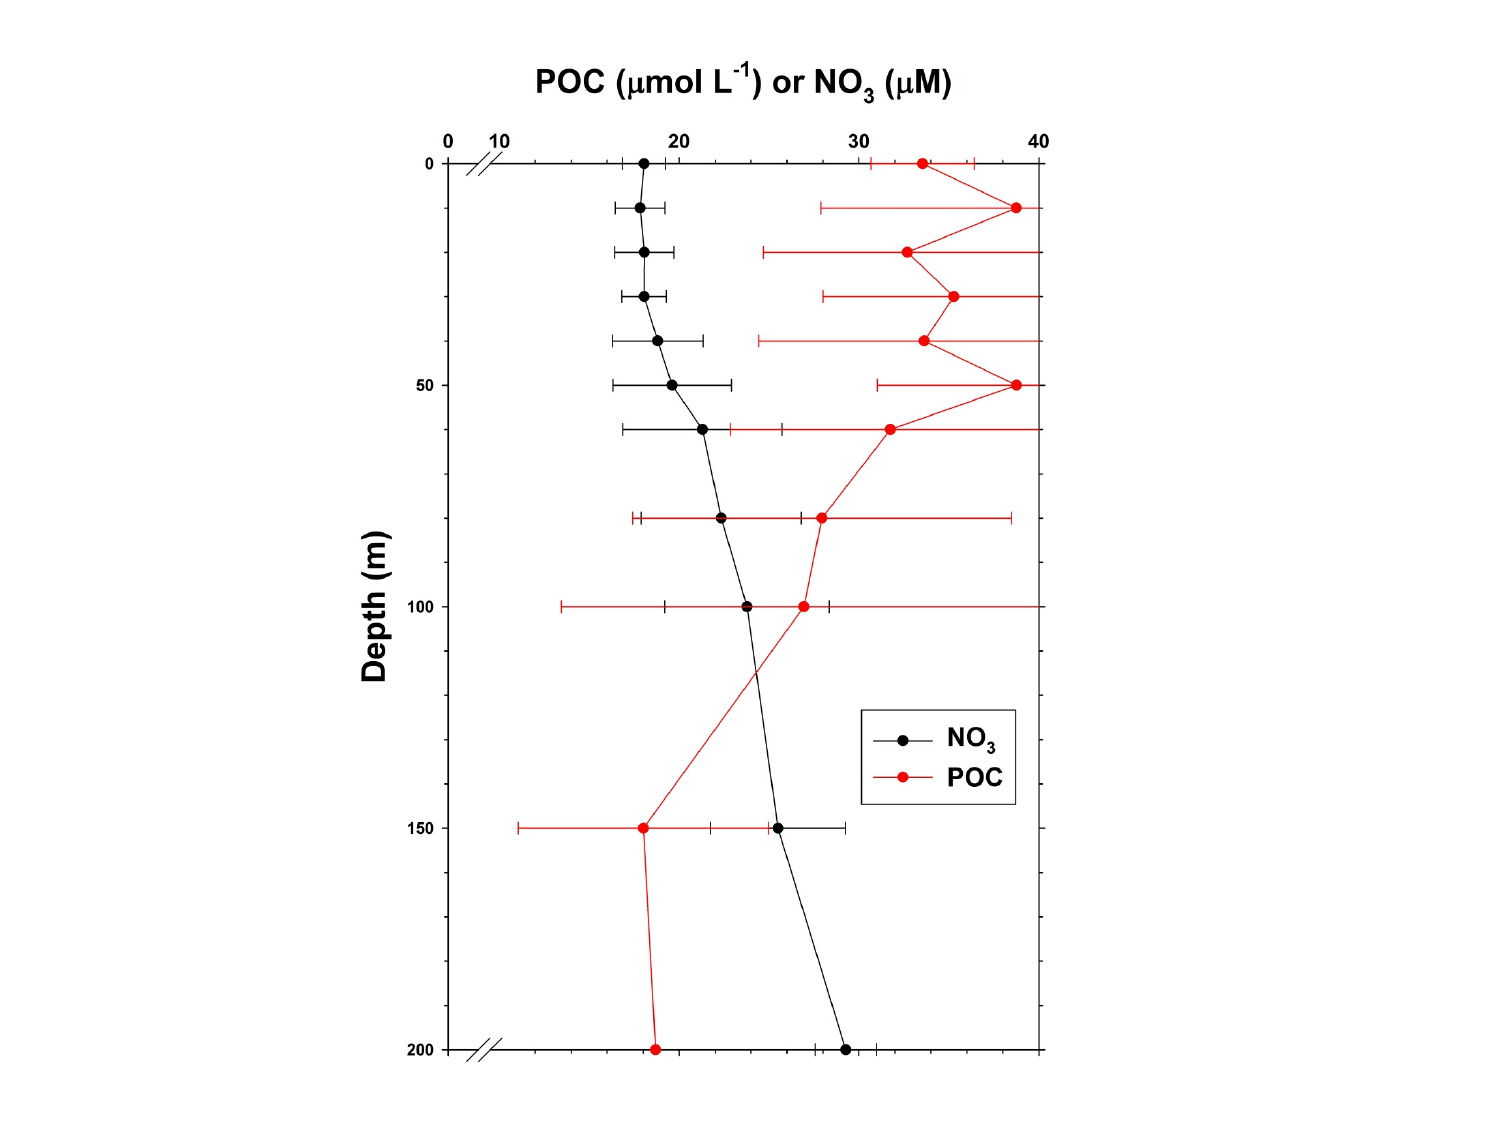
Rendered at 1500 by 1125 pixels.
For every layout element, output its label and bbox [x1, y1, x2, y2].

picture [240, 49, 1245, 1088]
